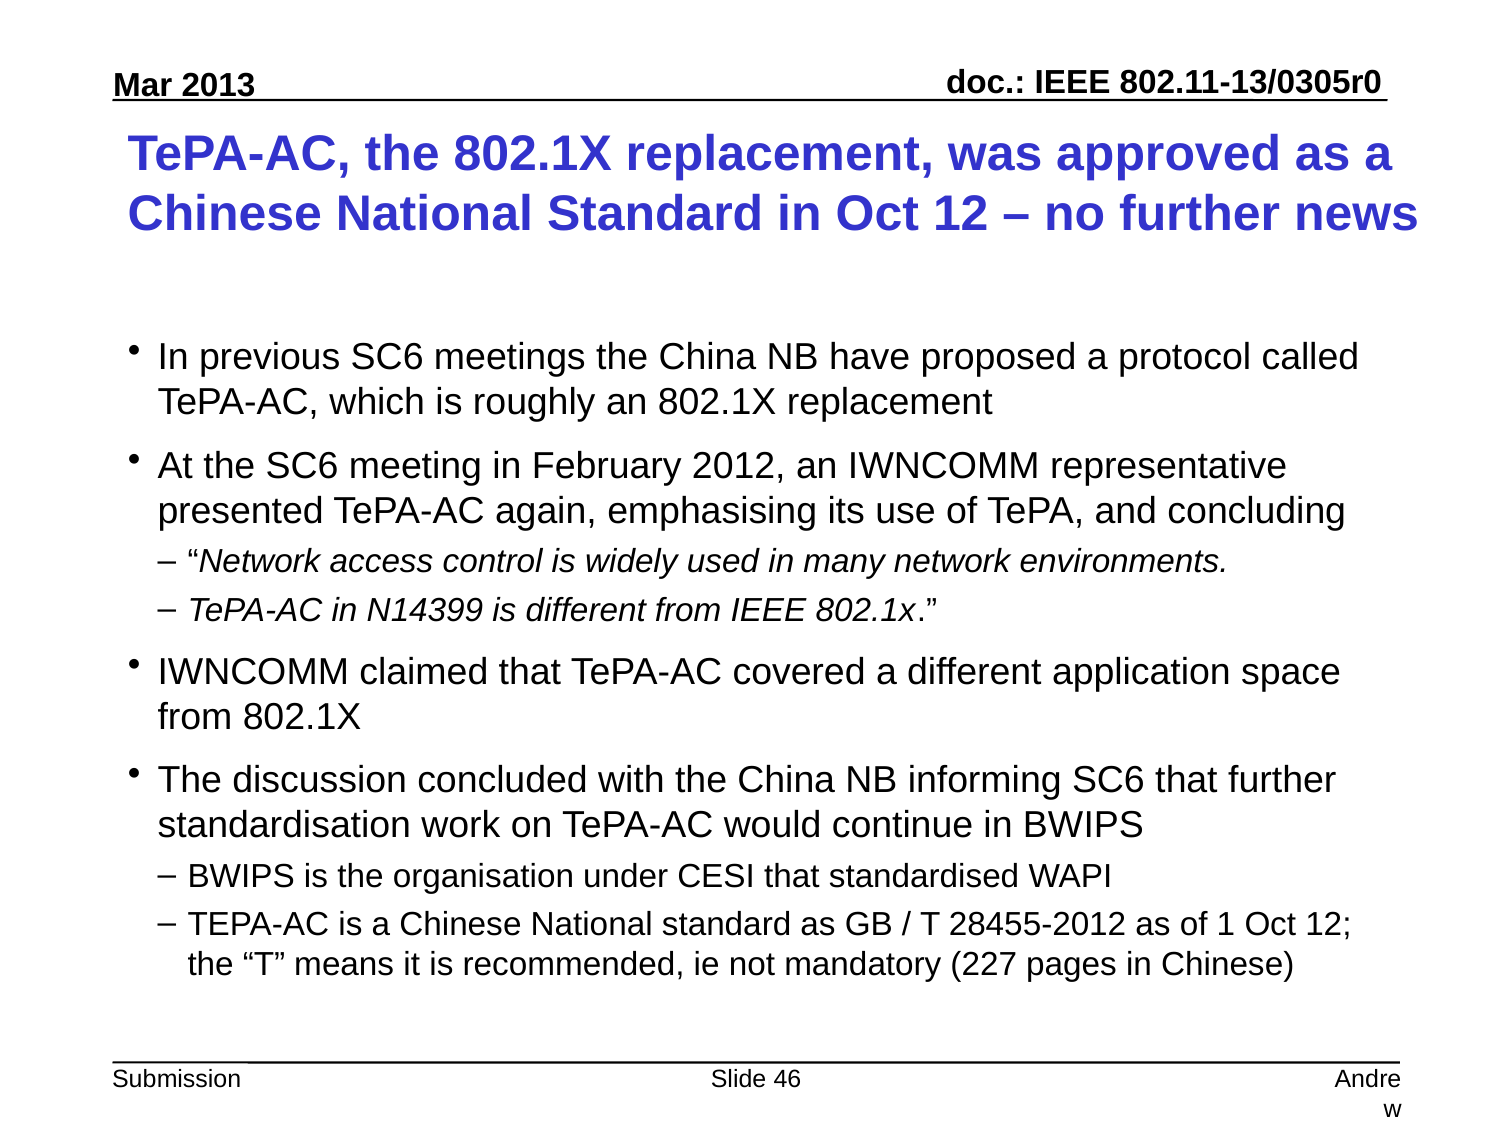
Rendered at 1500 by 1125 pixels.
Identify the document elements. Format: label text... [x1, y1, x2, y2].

list In previous SC6 meetings the China NB have proposed a protocol called TePA-AC, which is roughly an 802.1X replacement At the SC6 meeting in February 2012, an IWNCOMM representative presented TePA-AC again, emphasising its use of TePA, and concluding “Network access control is widely used in many network environments. TePA-AC in N14399 is different from IEEE 802.1x.” IWNCOMM claimed that TePA-AC covered a different application space from 802.1X The discussion concluded with the China NB informing SC6 that further standardisation work on TePA-AC would continue in BWIPS BWIPS is the organisation under CESI that standardised WAPI TEPA-AC is a Chinese National standard as GB / T 28455-2012 as of 1 Oct 12; the “T” means it is recommended, ie not mandatory (227 pages in Chinese) [112, 324, 1388, 1000]
footer Andrew Myles, Cisco [1320, 1061, 1402, 1093]
title TePA-AC, the 802.1X replacement, was approved as a Chinese National Standard in Oct 12 – no further news [112, 112, 1438, 288]
slide_number Slide 46 [709, 1061, 803, 1093]
